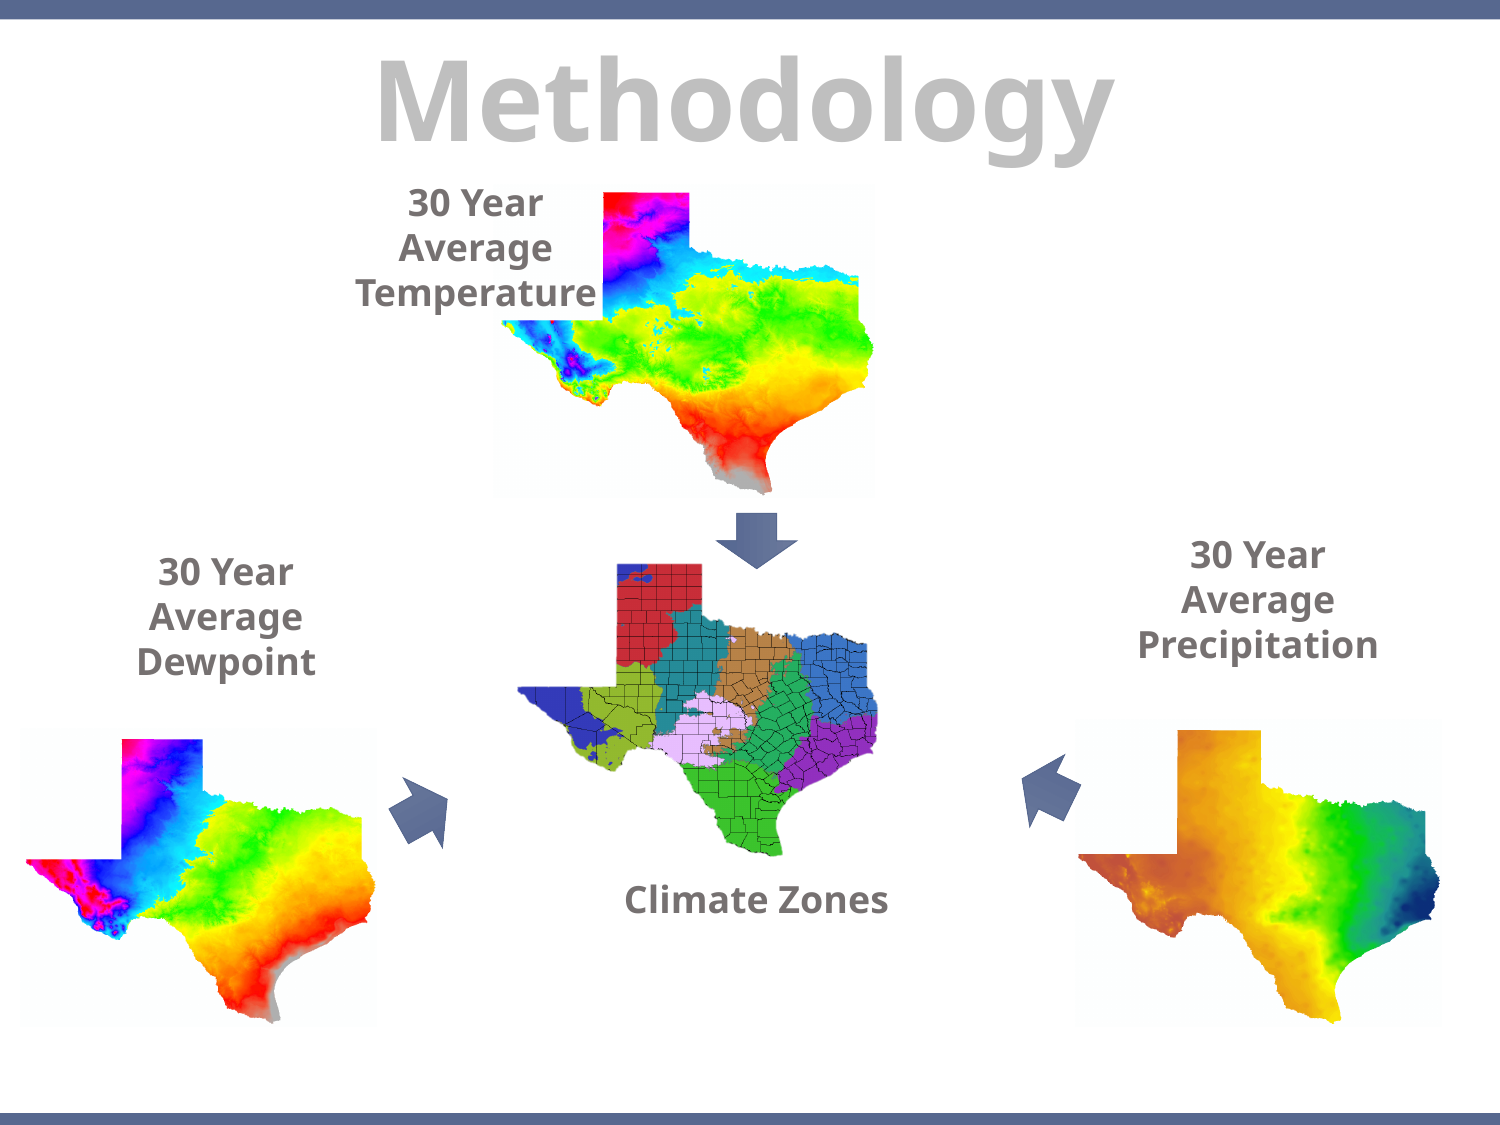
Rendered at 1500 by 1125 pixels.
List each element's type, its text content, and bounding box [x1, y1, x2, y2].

text_box 30 Year Average Precipitation [1108, 523, 1409, 673]
picture [493, 184, 875, 498]
picture [19, 728, 377, 1027]
picture [1075, 719, 1442, 1027]
text_box [736, 512, 778, 538]
text_box Climate Zones [606, 868, 907, 929]
list Methodology [46, 21, 1442, 173]
text_box 30 Year Average Dewpoint [76, 540, 377, 691]
text_box 30 Year Average Temperature [326, 171, 626, 322]
text_box [1021, 753, 1075, 829]
text_box [388, 776, 448, 850]
picture [481, 538, 886, 878]
